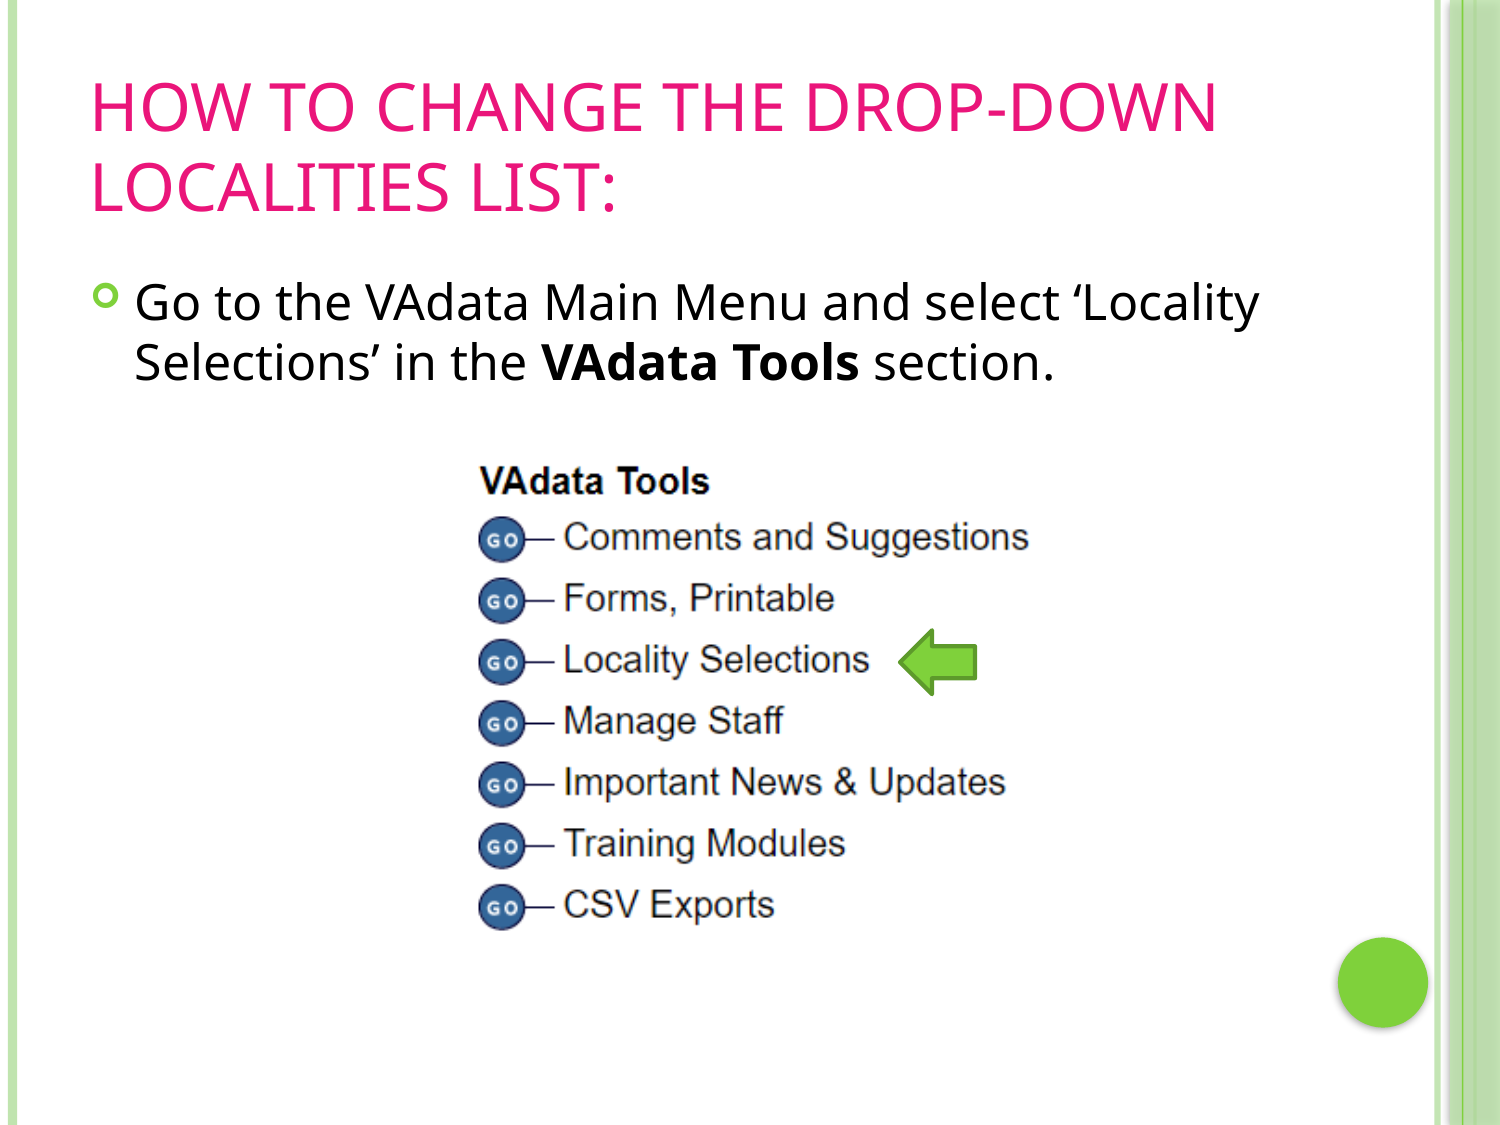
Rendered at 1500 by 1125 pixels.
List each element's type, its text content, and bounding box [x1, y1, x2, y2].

list Go to the VAdata Main Menu and select ‘Locality Selections’ in the VAdata Tools section. [75, 262, 1300, 1062]
picture [439, 436, 1060, 957]
title How to change the drop-down localities list: [75, 45, 1350, 233]
